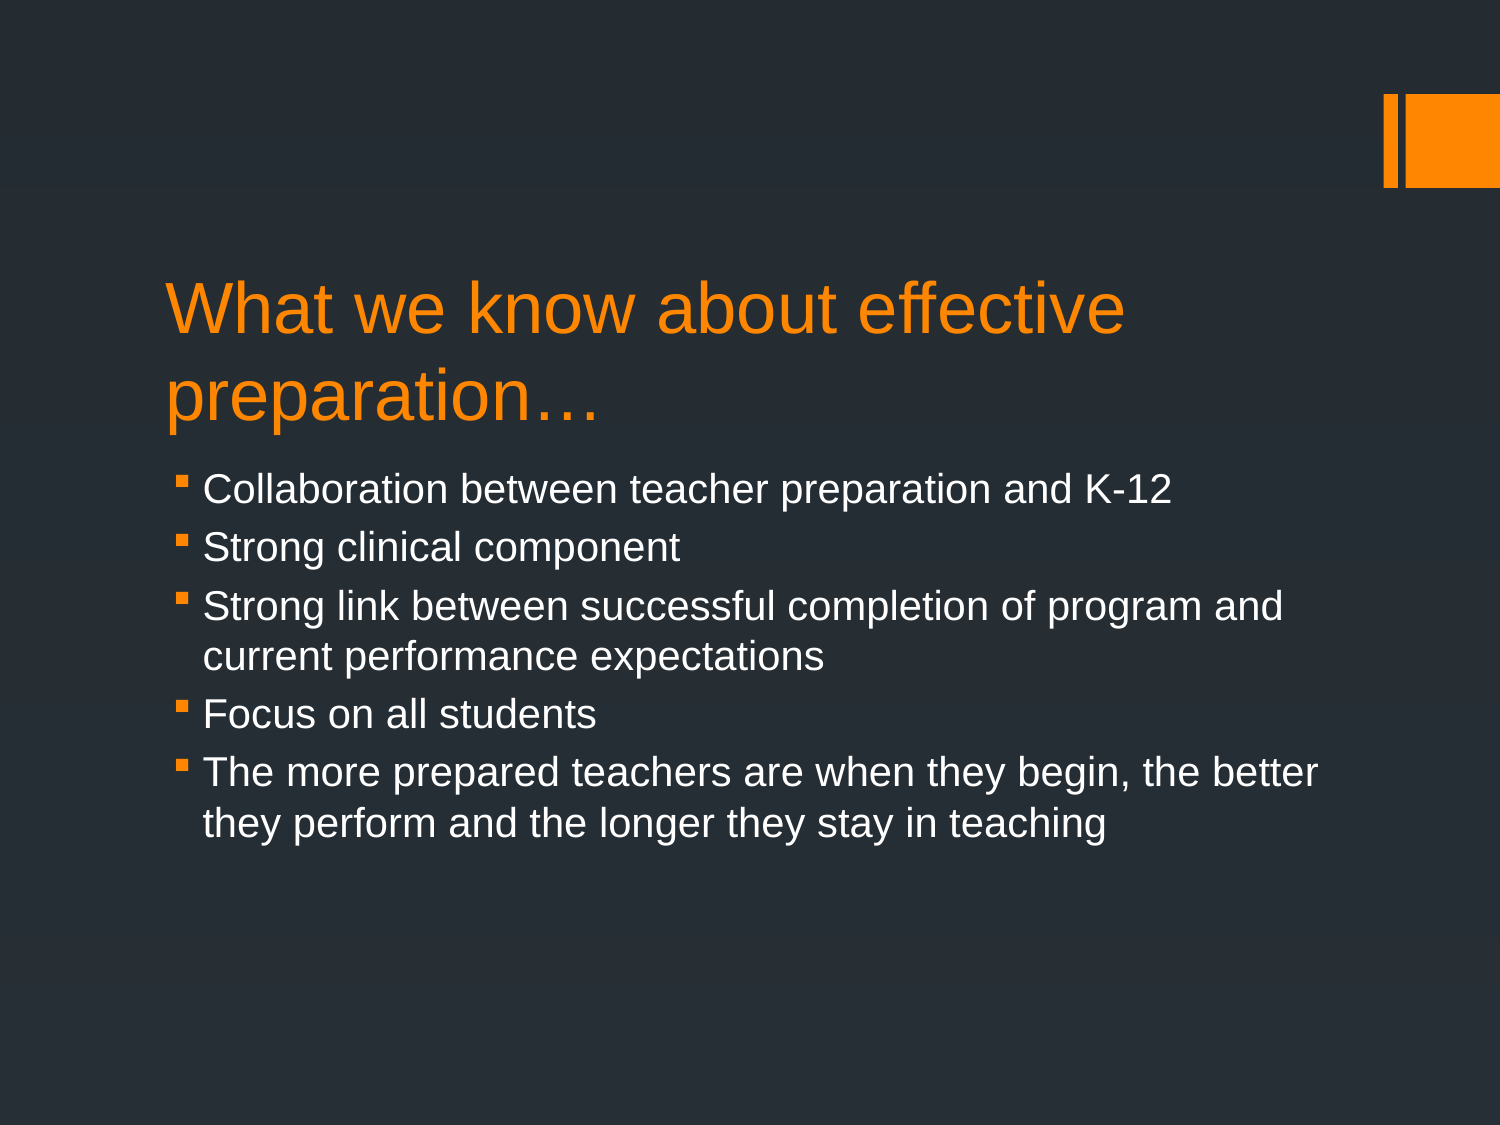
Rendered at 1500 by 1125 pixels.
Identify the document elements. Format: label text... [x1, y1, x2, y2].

title What we know about effective preparation… [150, 253, 1350, 443]
list Collaboration between teacher preparation and K-12 Strong clinical component Strong link between successful completion of program and current performance expectations Focus on all students The more prepared teachers are when they begin, the better they perform and the longer they stay in teaching [150, 454, 1350, 1035]
